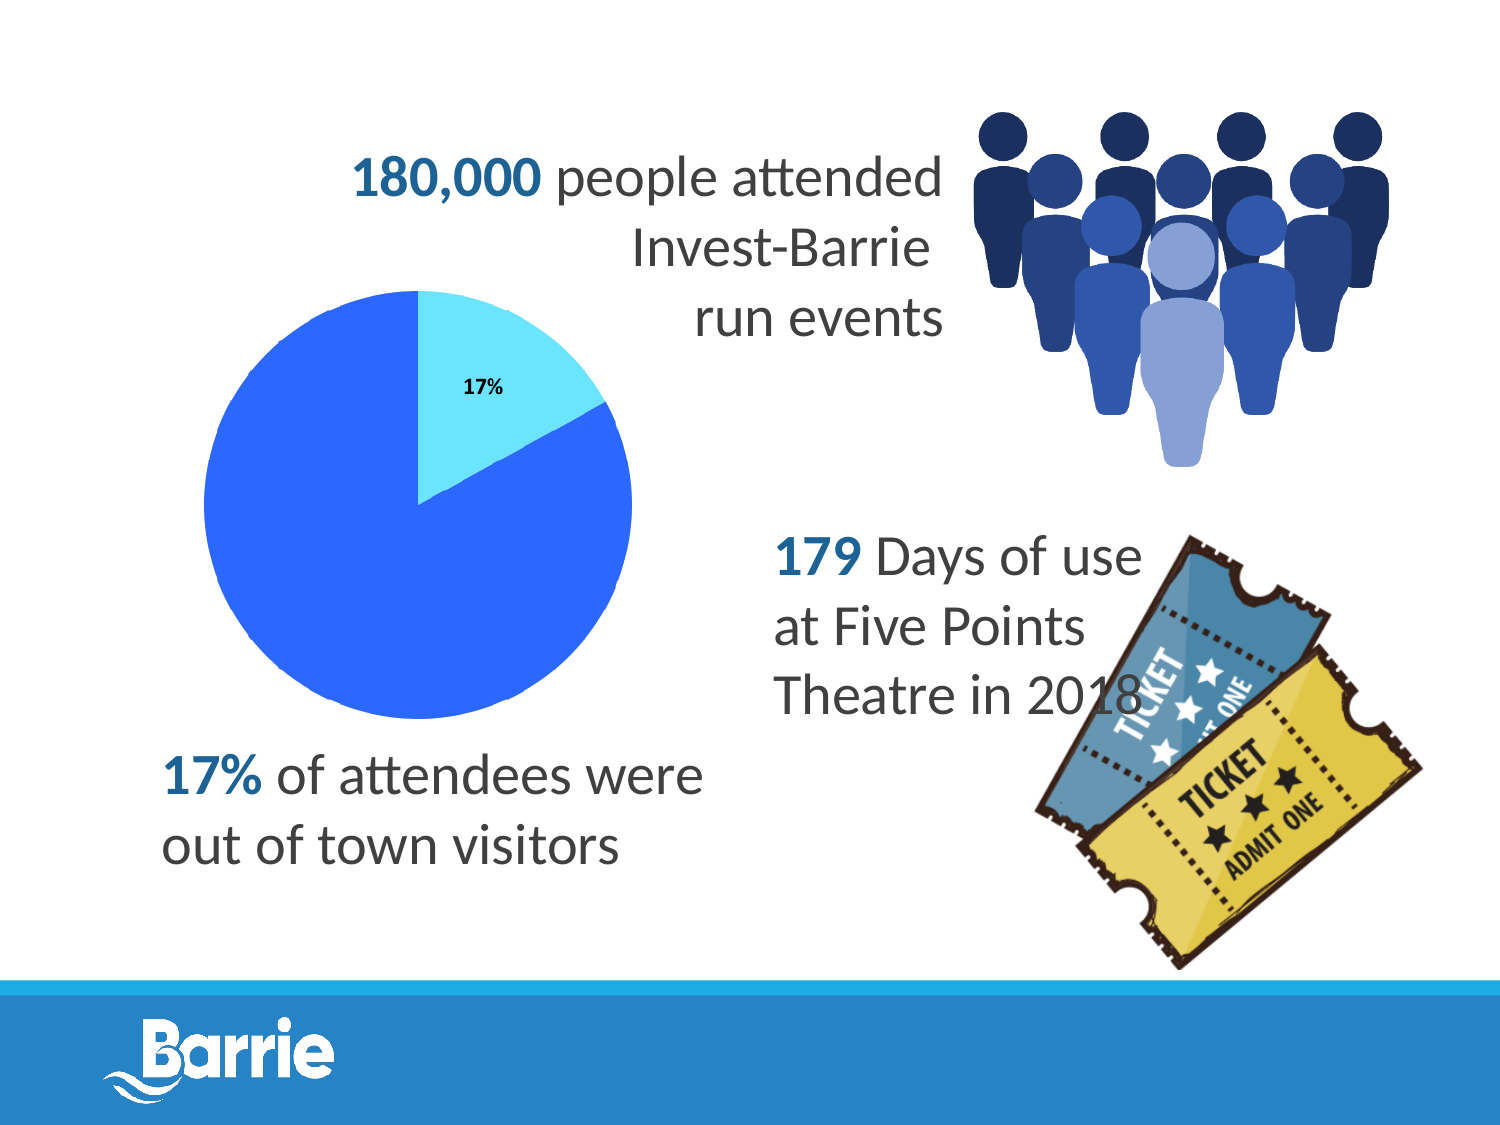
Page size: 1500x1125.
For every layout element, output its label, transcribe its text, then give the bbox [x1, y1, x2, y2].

text_box 17% of attendees were out of town visitors [147, 728, 748, 884]
picture [126, 281, 708, 730]
picture [84, 980, 372, 1125]
picture [1029, 526, 1445, 971]
text_box 180,000 people attended Invest-Barrie run events [106, 130, 960, 356]
text_box 179 Days of use at Five Points Theatre in 2018 [758, 509, 1161, 735]
picture [966, 101, 1394, 475]
